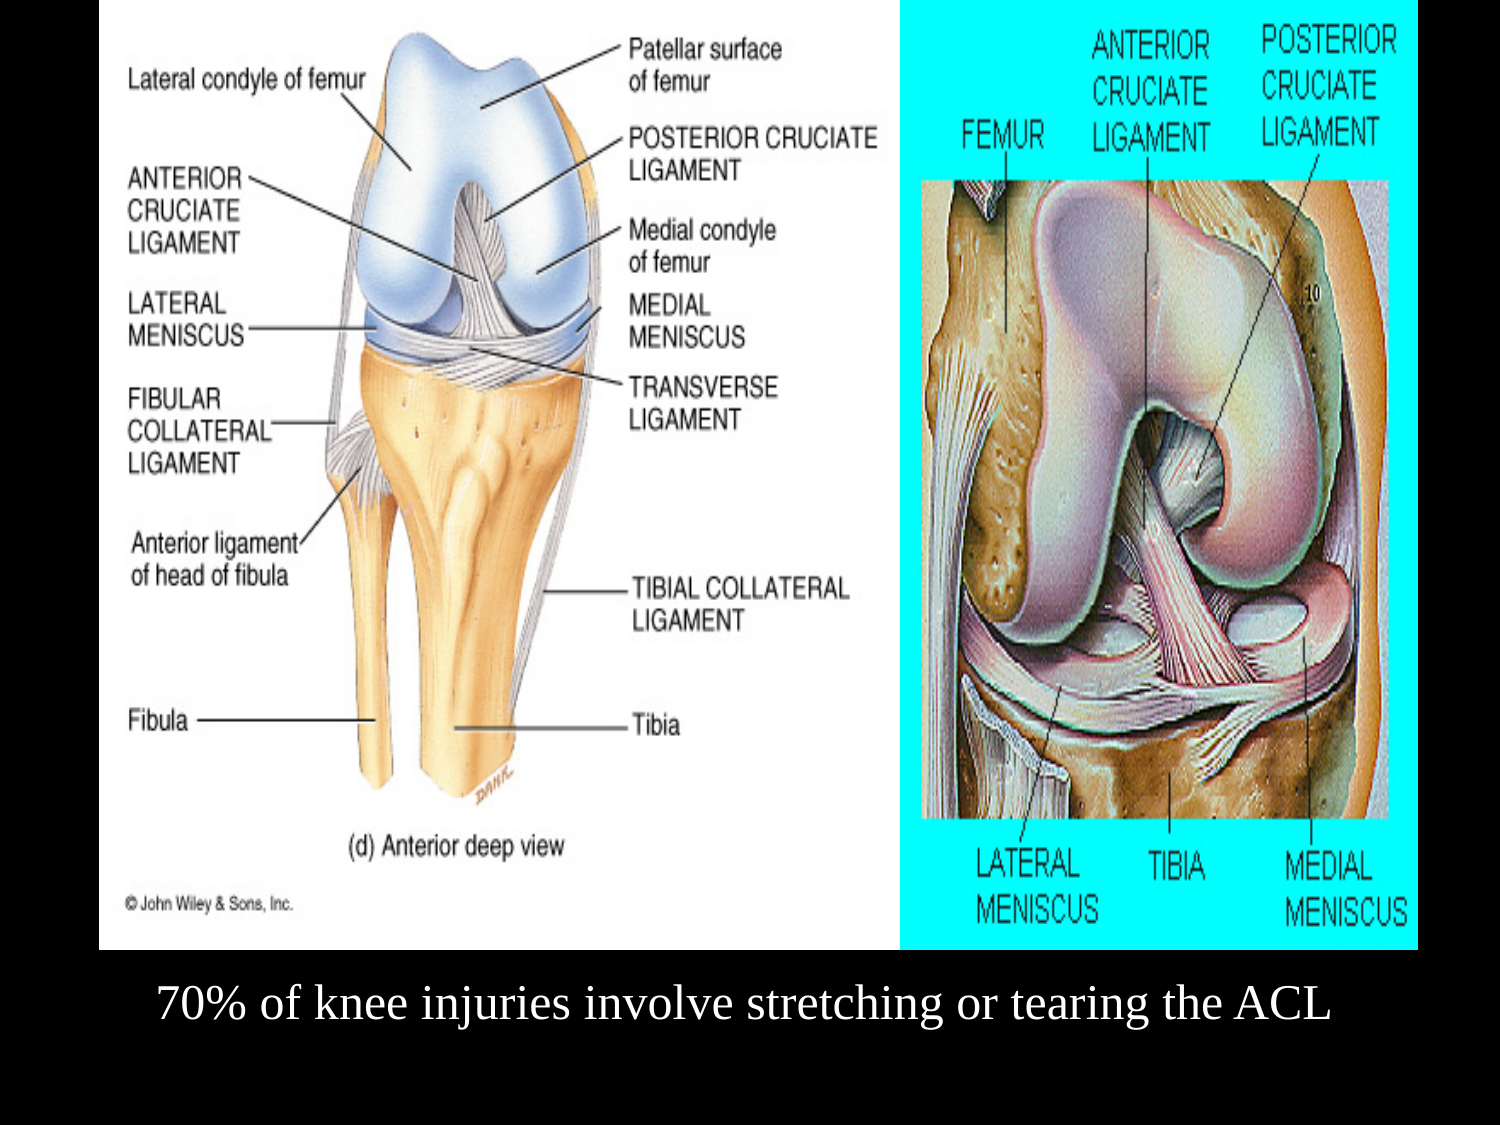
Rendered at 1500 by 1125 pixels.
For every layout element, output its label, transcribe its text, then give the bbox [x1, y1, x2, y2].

picture [99, 0, 1418, 951]
text_box 70% of knee injuries involve stretching or tearing the ACL [37, 962, 1463, 1038]
